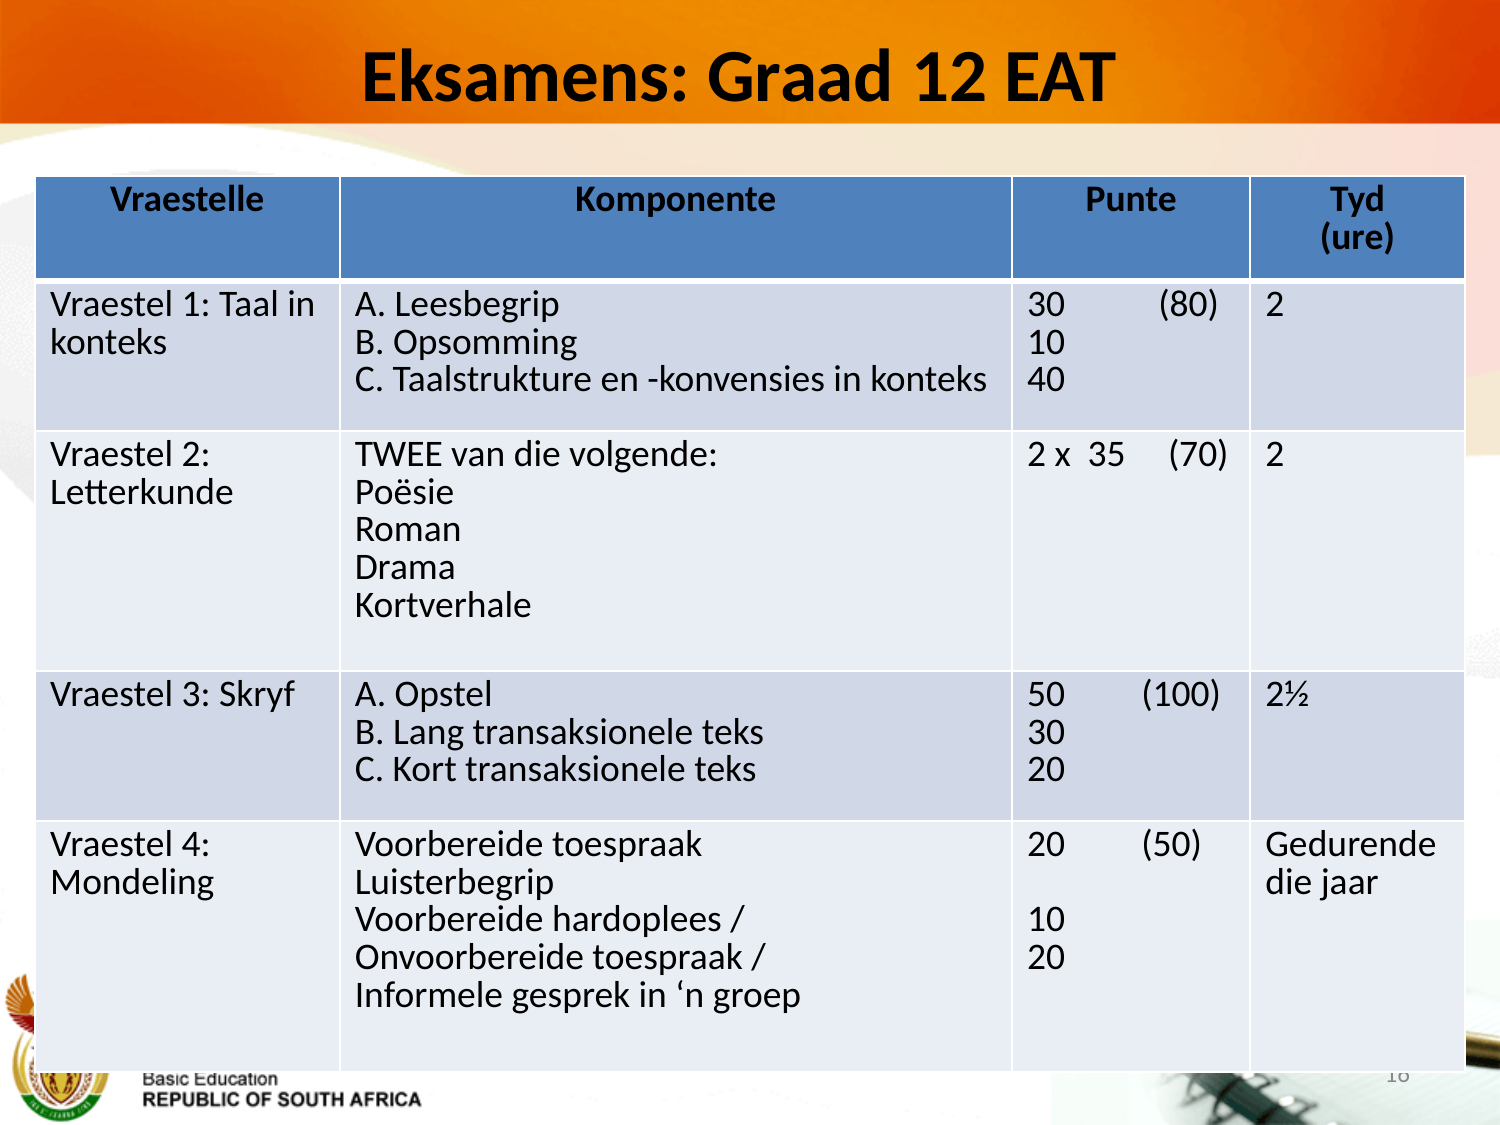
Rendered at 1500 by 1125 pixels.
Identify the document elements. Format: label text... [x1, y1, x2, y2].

table_cell Vraestel 4: Mondeling [36, 822, 339, 1071]
table_cell 30 (80) 10 40 [1013, 284, 1249, 430]
table_cell 2½ [1251, 672, 1464, 820]
table_cell Vraestel 1: Taal in konteks [36, 284, 339, 430]
table_cell Gedurende die jaar [1251, 822, 1464, 1071]
table_header Komponente [341, 177, 1011, 278]
table_header Punte [1013, 177, 1249, 278]
table_cell A. Opstel B. Lang transaksionele teks C. Kort transaksionele teks [341, 672, 1011, 820]
table_cell 2 [1251, 284, 1464, 430]
table_cell 2 x 35 (70) [1013, 432, 1249, 670]
table_cell Vraestel 3: Skryf [36, 672, 339, 820]
table_cell Voorbereide toespraak Luisterbegrip Voorbereide hardoplees / Onvoorbereide toespraak / Informele gesprek in ‘n groep [341, 822, 1011, 1071]
table_cell TWEE van die volgende: Poësie Roman Drama Kortverhale [341, 432, 1011, 670]
table_cell 20 (50) 10 20 [1013, 822, 1249, 1071]
table_cell 50 (100) 30 20 [1013, 672, 1249, 820]
title Eksamens: Graad 12 EAT [111, 0, 1388, 130]
table_header Vraestelle [36, 177, 339, 278]
slide_number 16 [1074, 1073, 1425, 1103]
table_cell A. Leesbegrip B. Opsomming C. Taalstrukture en -konvensies in konteks [341, 284, 1011, 430]
table_cell 2 [1251, 432, 1464, 670]
table_header Tyd (ure) [1251, 177, 1464, 278]
table_cell Vraestel 2: Letterkunde [36, 432, 339, 670]
picture [0, 0, 1500, 1125]
